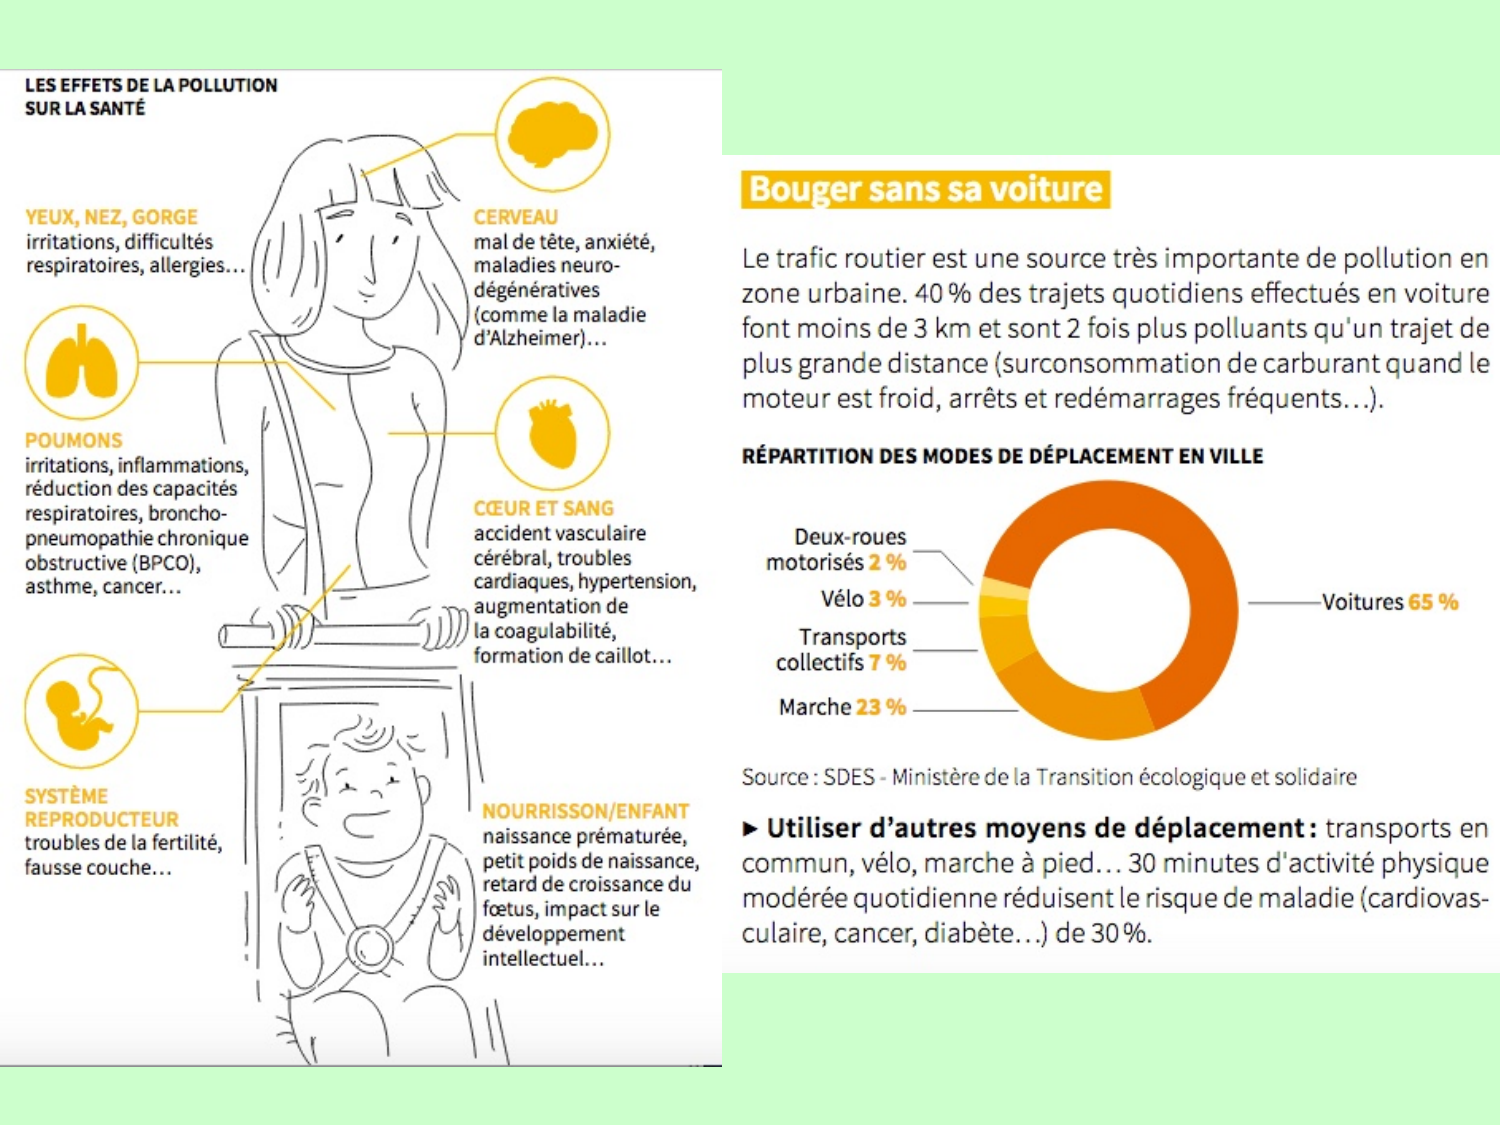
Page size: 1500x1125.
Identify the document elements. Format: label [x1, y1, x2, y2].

picture [0, 69, 1500, 1067]
